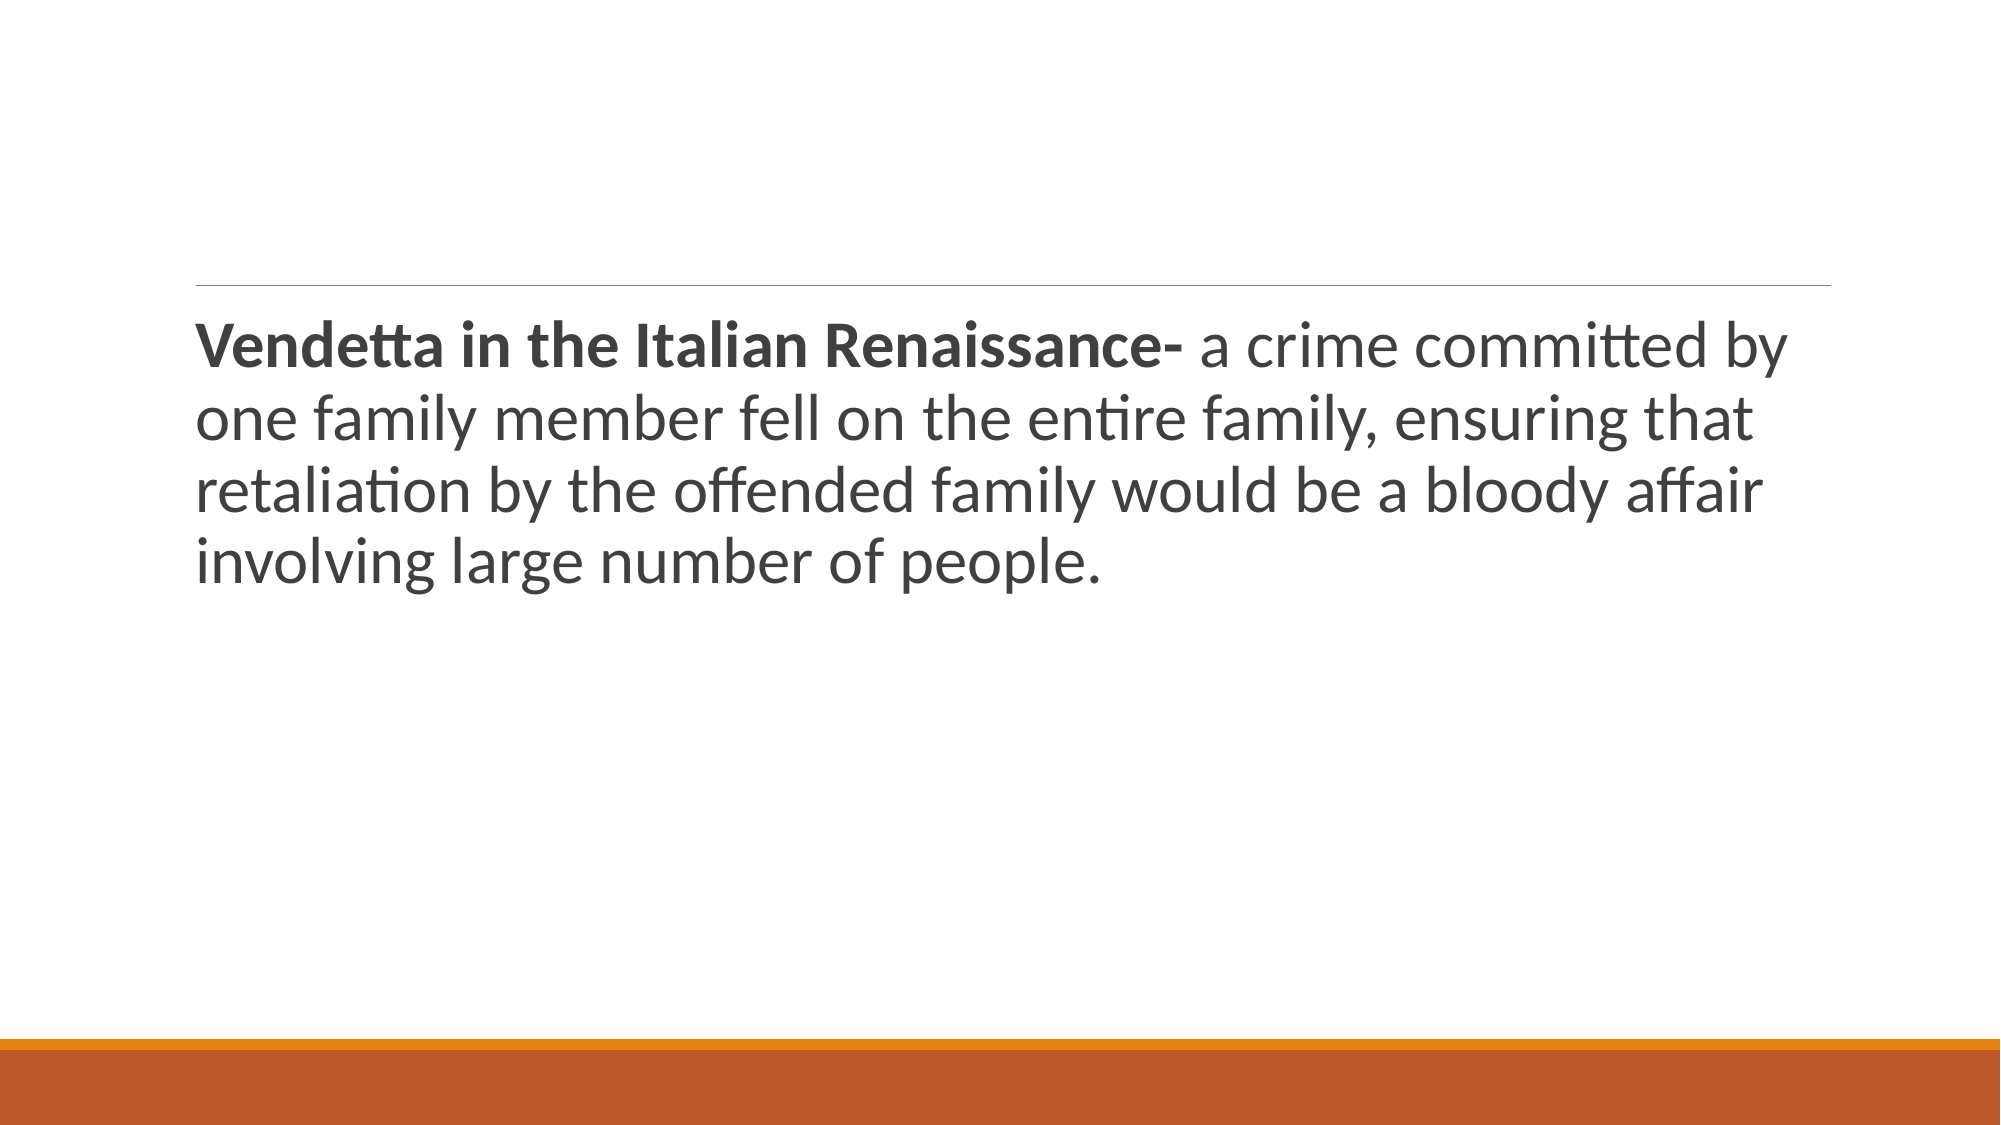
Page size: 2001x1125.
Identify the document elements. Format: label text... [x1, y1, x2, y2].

list Vendetta in the Italian Renaissance- a crime committed by one family member fell on the entire family, ensuring that retaliation by the offended family would be a bloody affair involving large number of people. [180, 302, 1830, 963]
